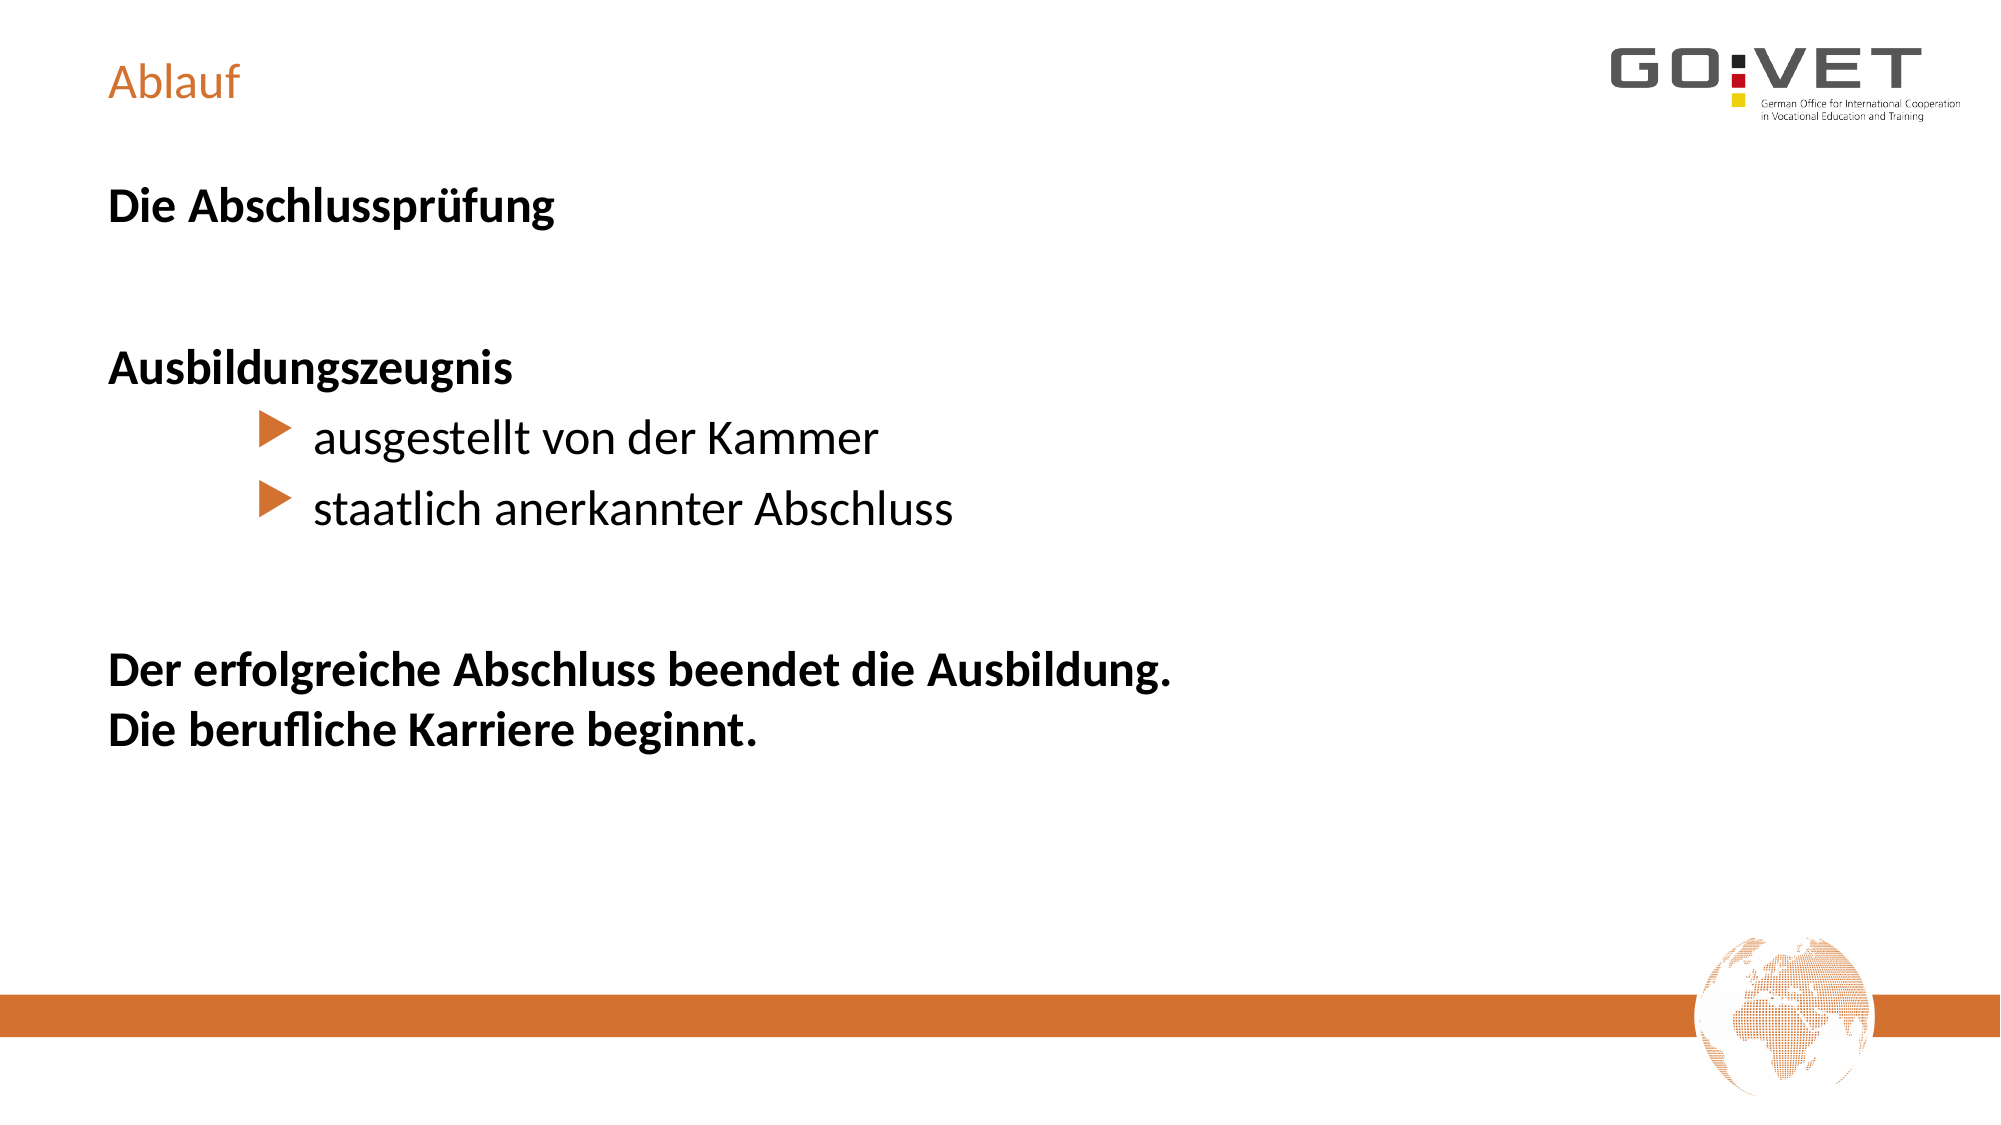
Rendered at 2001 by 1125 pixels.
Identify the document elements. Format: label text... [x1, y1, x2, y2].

list Die Abschlussprüfung Ausbildungszeugnis ausgestellt von der Kammer staatlich anerkannter Abschluss Der erfolgreiche Abschluss beendet die Ausbildung. Die berufliche Karriere beginnt. [108, 172, 1922, 929]
title Ablauf [108, 48, 1585, 122]
picture [1694, 929, 1875, 1107]
picture [1611, 48, 1960, 122]
